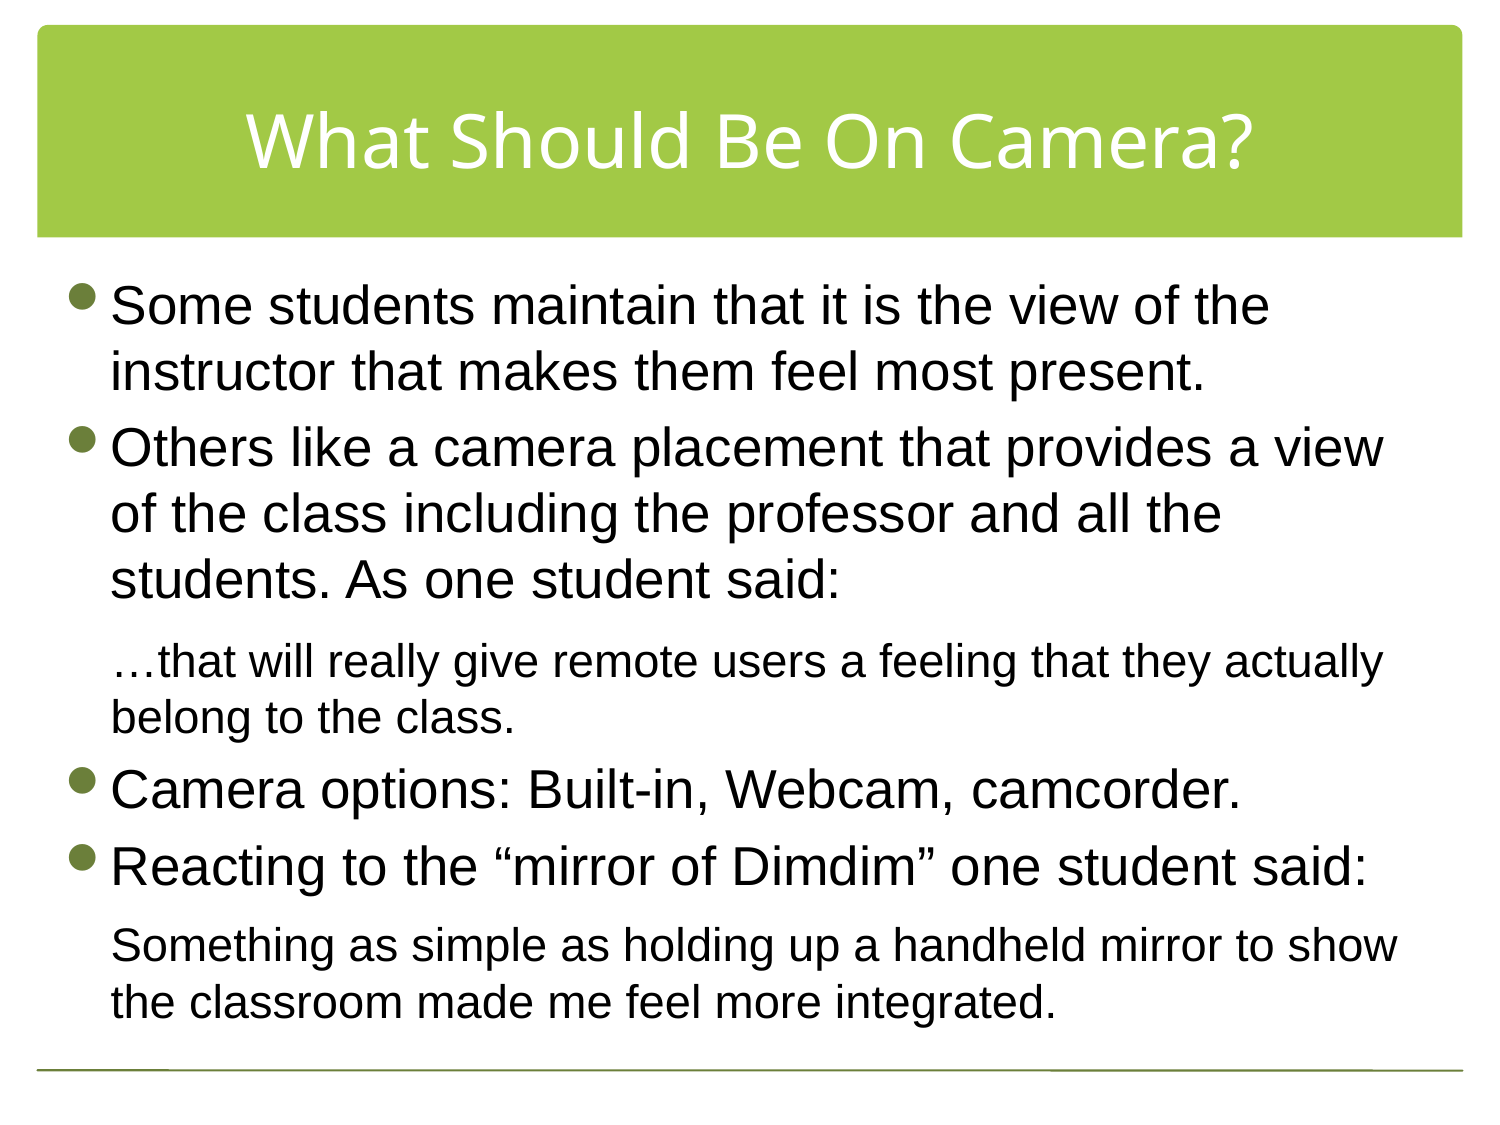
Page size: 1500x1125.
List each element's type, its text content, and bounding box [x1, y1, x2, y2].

list Some students maintain that it is the view of the instructor that makes them feel most present. Others like a camera placement that provides a view of the class including the professor and all the students. As one student said: …that will really give remote users a feeling that they actually belong to the class. Camera options: Built-in, Webcam, camcorder. Reacting to the “mirror of Dimdim” one student said: Something as simple as holding up a handheld mirror to show the classroom made me feel more integrated. [50, 262, 1450, 1050]
title What Should Be On Camera? [50, 45, 1450, 233]
